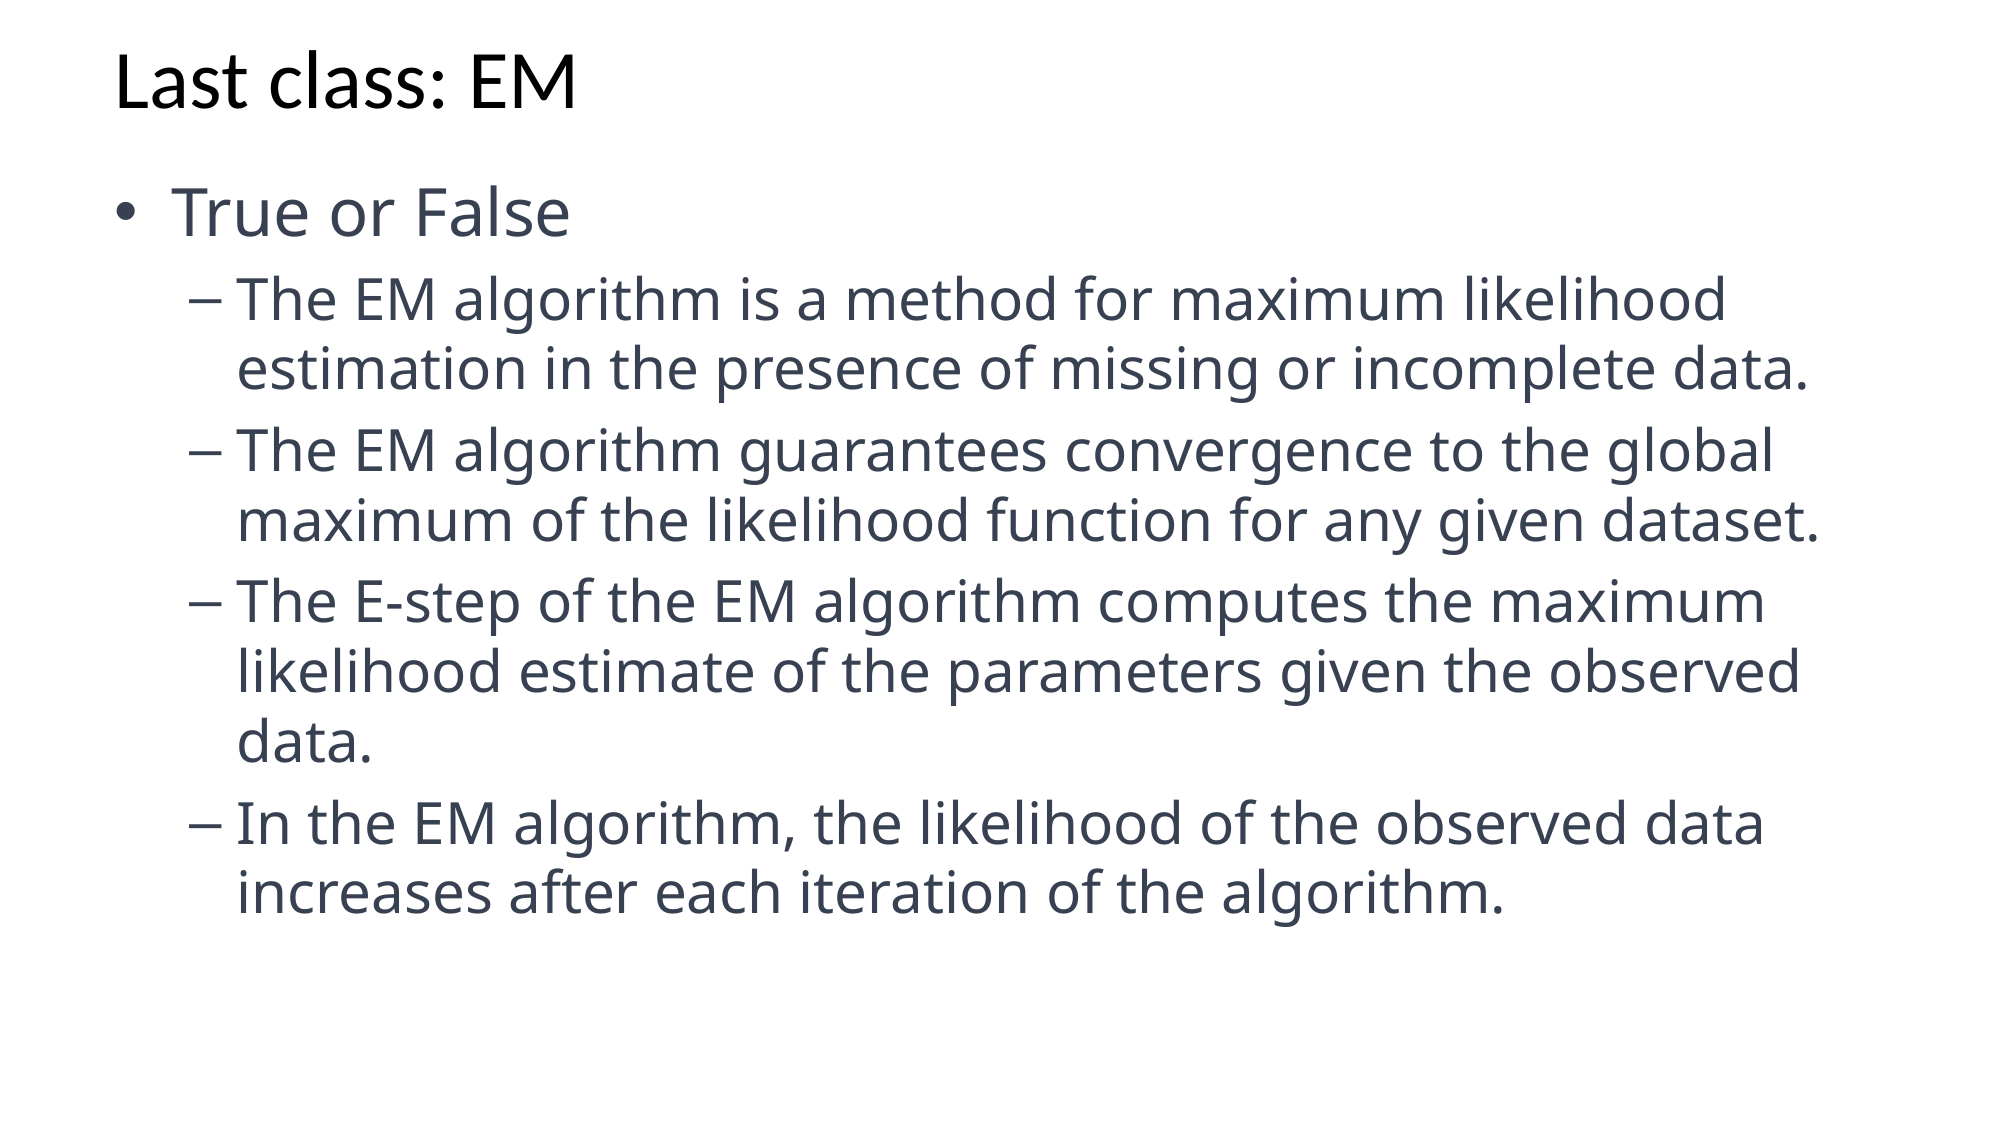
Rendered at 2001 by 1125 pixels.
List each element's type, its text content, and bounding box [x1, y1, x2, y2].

title Last class: EM [99, 0, 1900, 150]
list True or False The EM algorithm is a method for maximum likelihood estimation in the presence of missing or incomplete data. The EM algorithm guarantees convergence to the global maximum of the likelihood function for any given dataset. The E-step of the EM algorithm computes the maximum likelihood estimate of the parameters given the observed data. In the EM algorithm, the likelihood of the observed data increases after each iteration of the algorithm. [99, 162, 1900, 1005]
